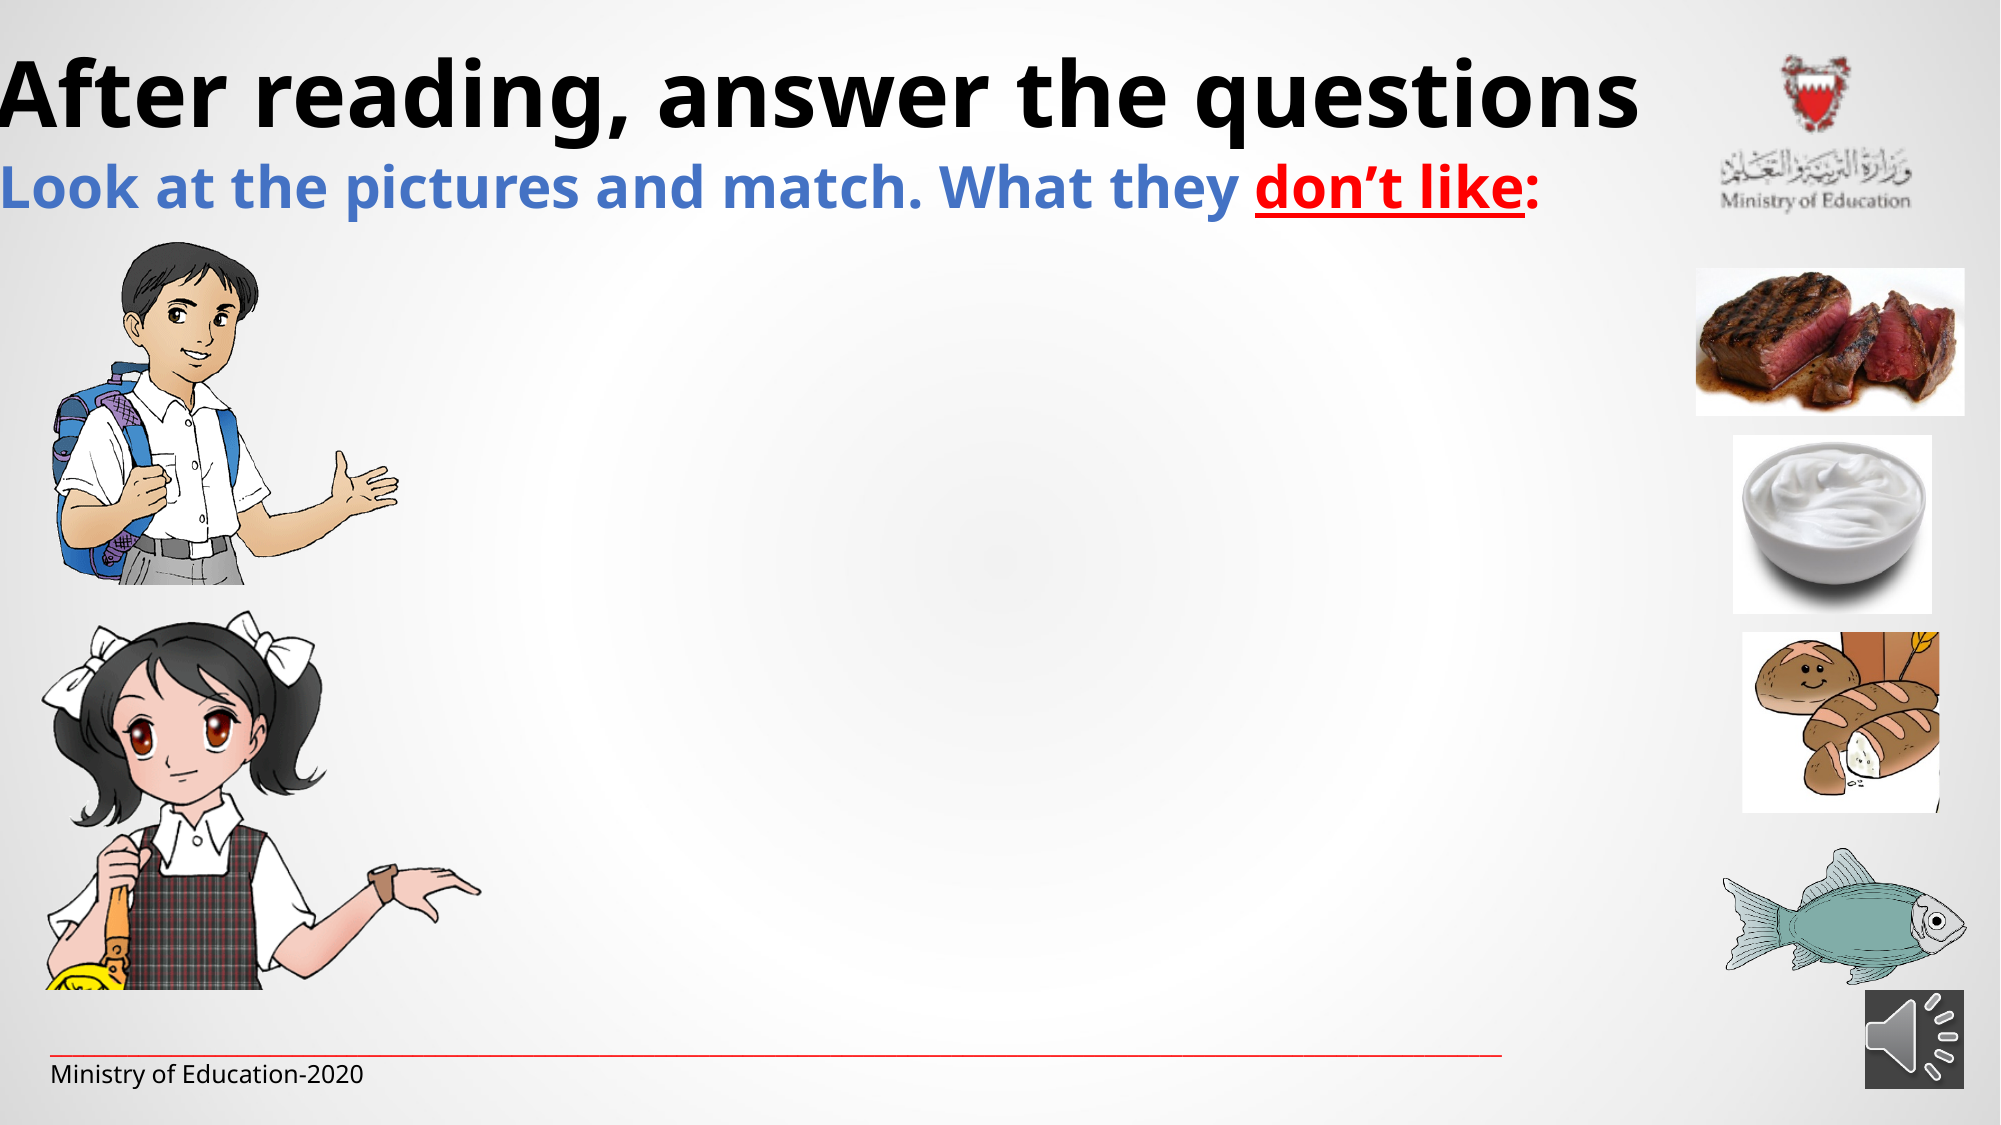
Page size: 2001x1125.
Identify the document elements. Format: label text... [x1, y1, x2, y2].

text_box ____________________________________________________________________________________________________________________________________ Ministry of Education-2020 [35, 1020, 1864, 1081]
text_box Look at the pictures and match. What they don’t like: [0, 143, 1549, 228]
picture [0, 0, 2001, 1125]
text_box After reading, answer the questions [0, 28, 1650, 154]
